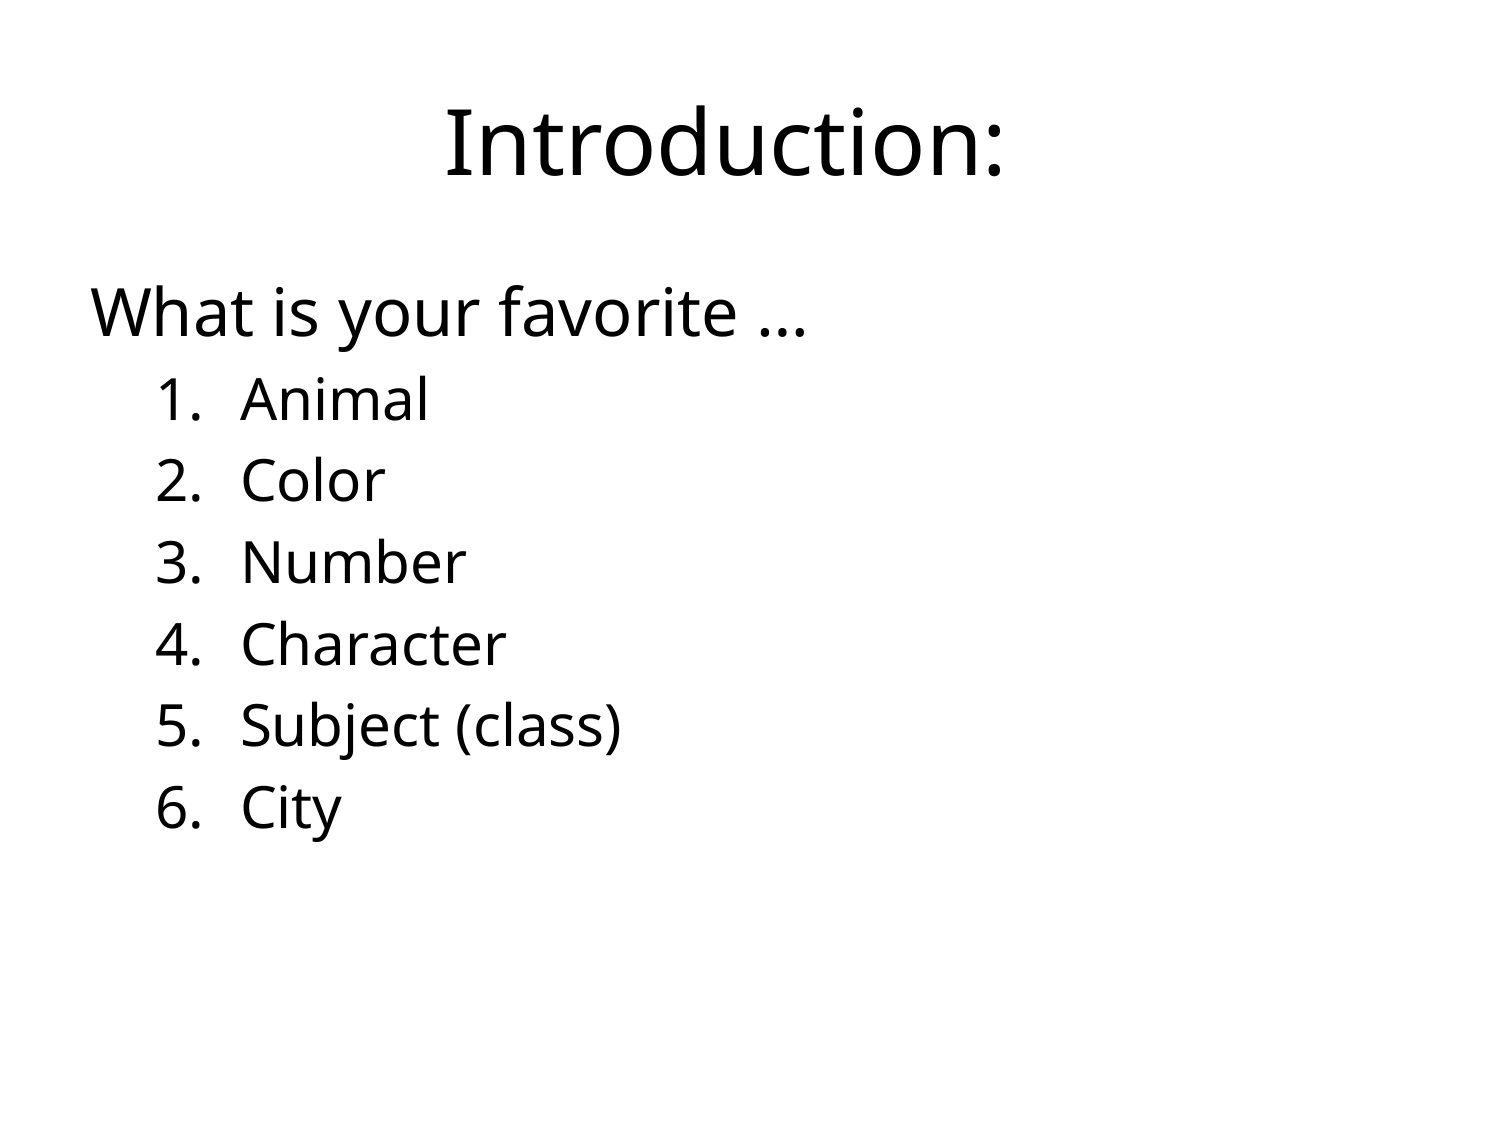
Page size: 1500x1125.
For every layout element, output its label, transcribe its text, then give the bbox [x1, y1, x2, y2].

title Introduction: [75, 45, 1425, 233]
list What is your favorite … Animal Color Number Character Subject (class) City [75, 262, 1425, 1005]
